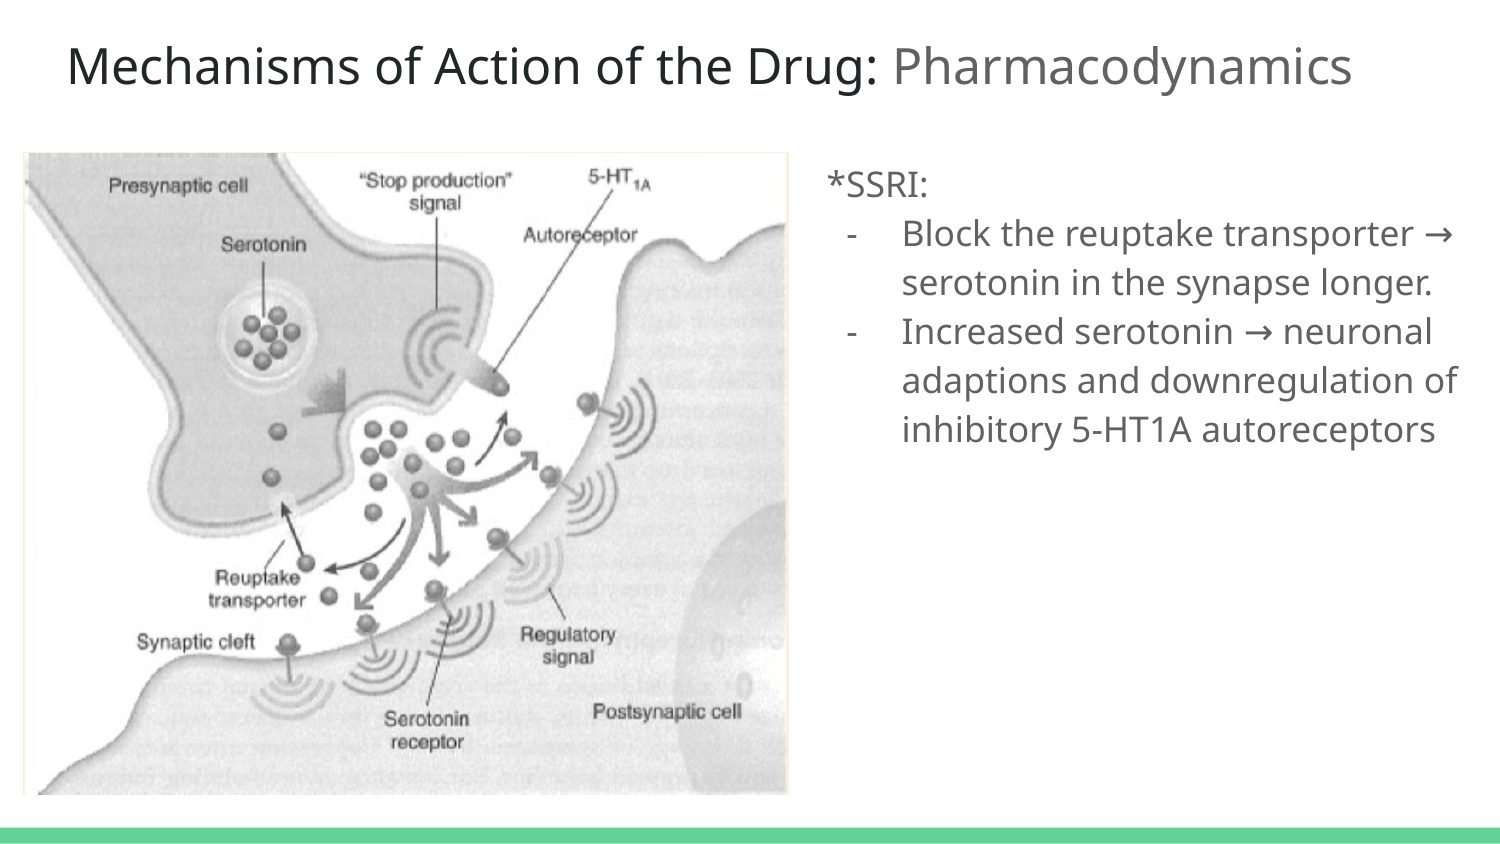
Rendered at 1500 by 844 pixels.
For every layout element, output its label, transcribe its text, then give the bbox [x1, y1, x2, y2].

list *SSRI: Block the reuptake transporter → serotonin in the synapse longer. Increased serotonin → neuronal adaptions and downregulation of inhibitory 5-HT1A autoreceptors [811, 141, 1500, 806]
title Mechanisms of Action of the Drug: Pharmacodynamics [51, 20, 1449, 114]
picture [23, 152, 789, 795]
